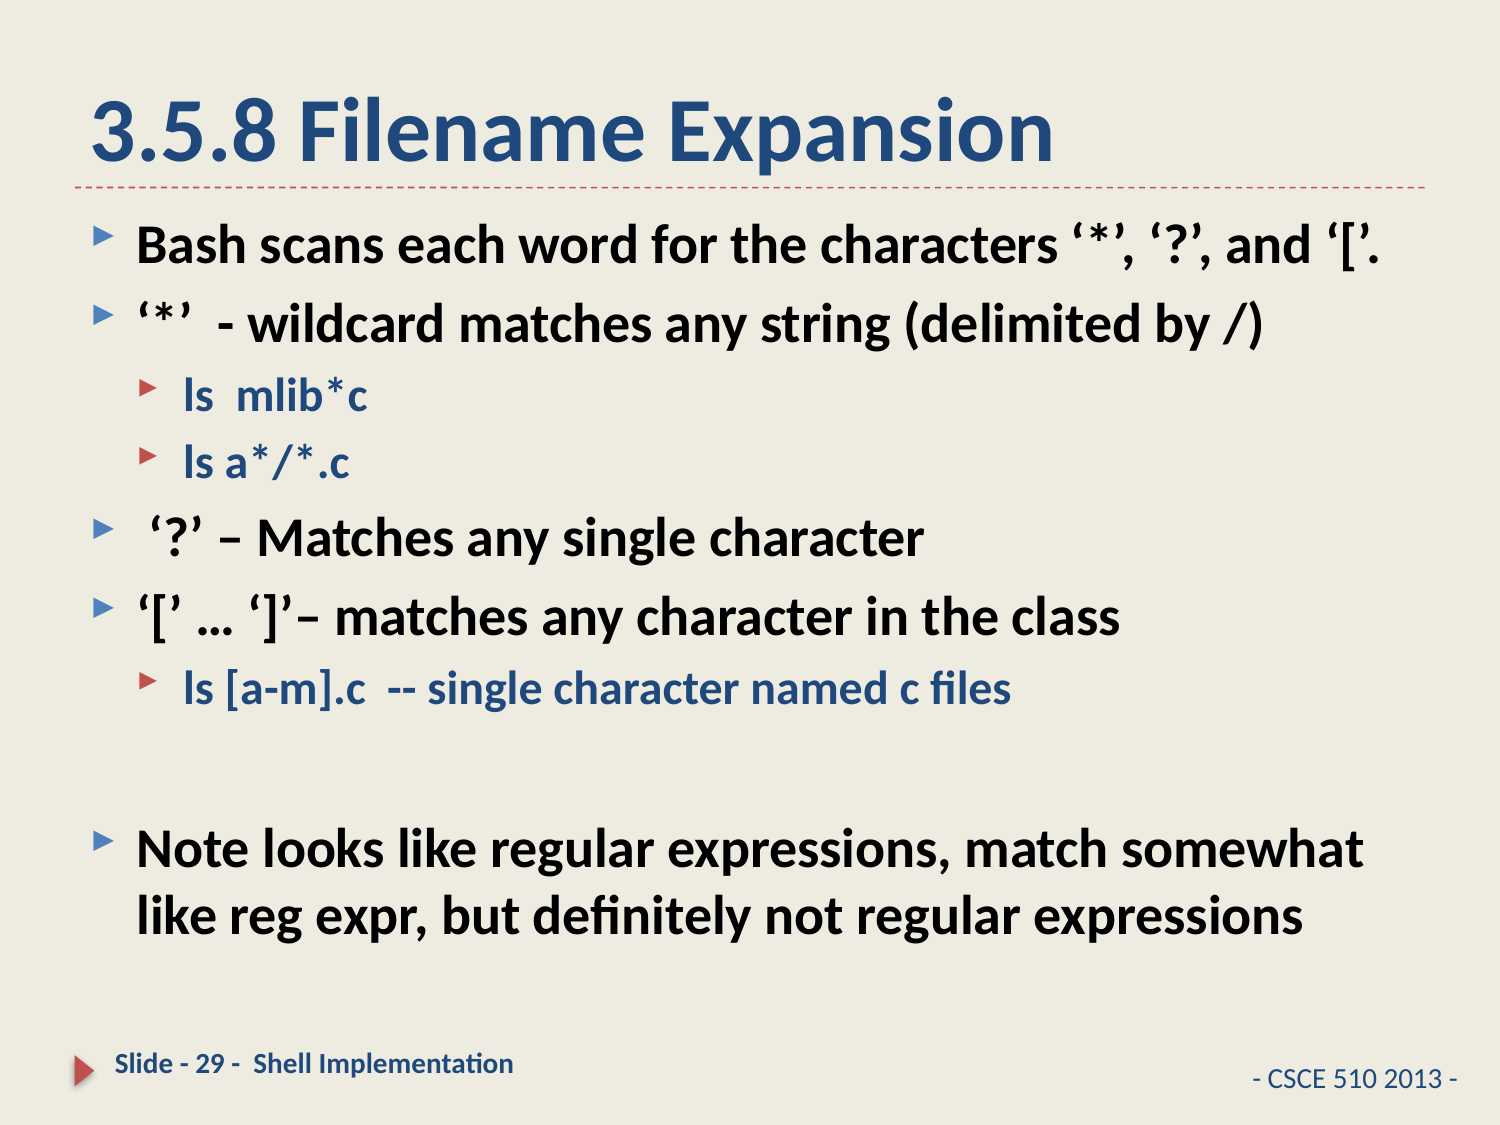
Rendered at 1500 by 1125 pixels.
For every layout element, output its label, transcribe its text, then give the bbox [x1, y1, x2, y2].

slide_number - CSCE 510 2013 - [1237, 1052, 1488, 1113]
slide_number Slide - 29 - Shell Implementation [99, 1037, 538, 1098]
title 3.5.8 Filename Expansion [75, 24, 1425, 188]
list Bash scans each word for the characters ‘*’, ‘?’, and ‘[’. ‘*’ - wildcard matches any string (delimited by /) ls mlib*c ls a*/*.c ‘?’ – Matches any single character ‘[’ … ‘]’– matches any character in the class ls [a-m].c -- single character named c files Note looks like regular expressions, match somewhat like reg expr, but definitely not regular expressions [75, 200, 1425, 1010]
